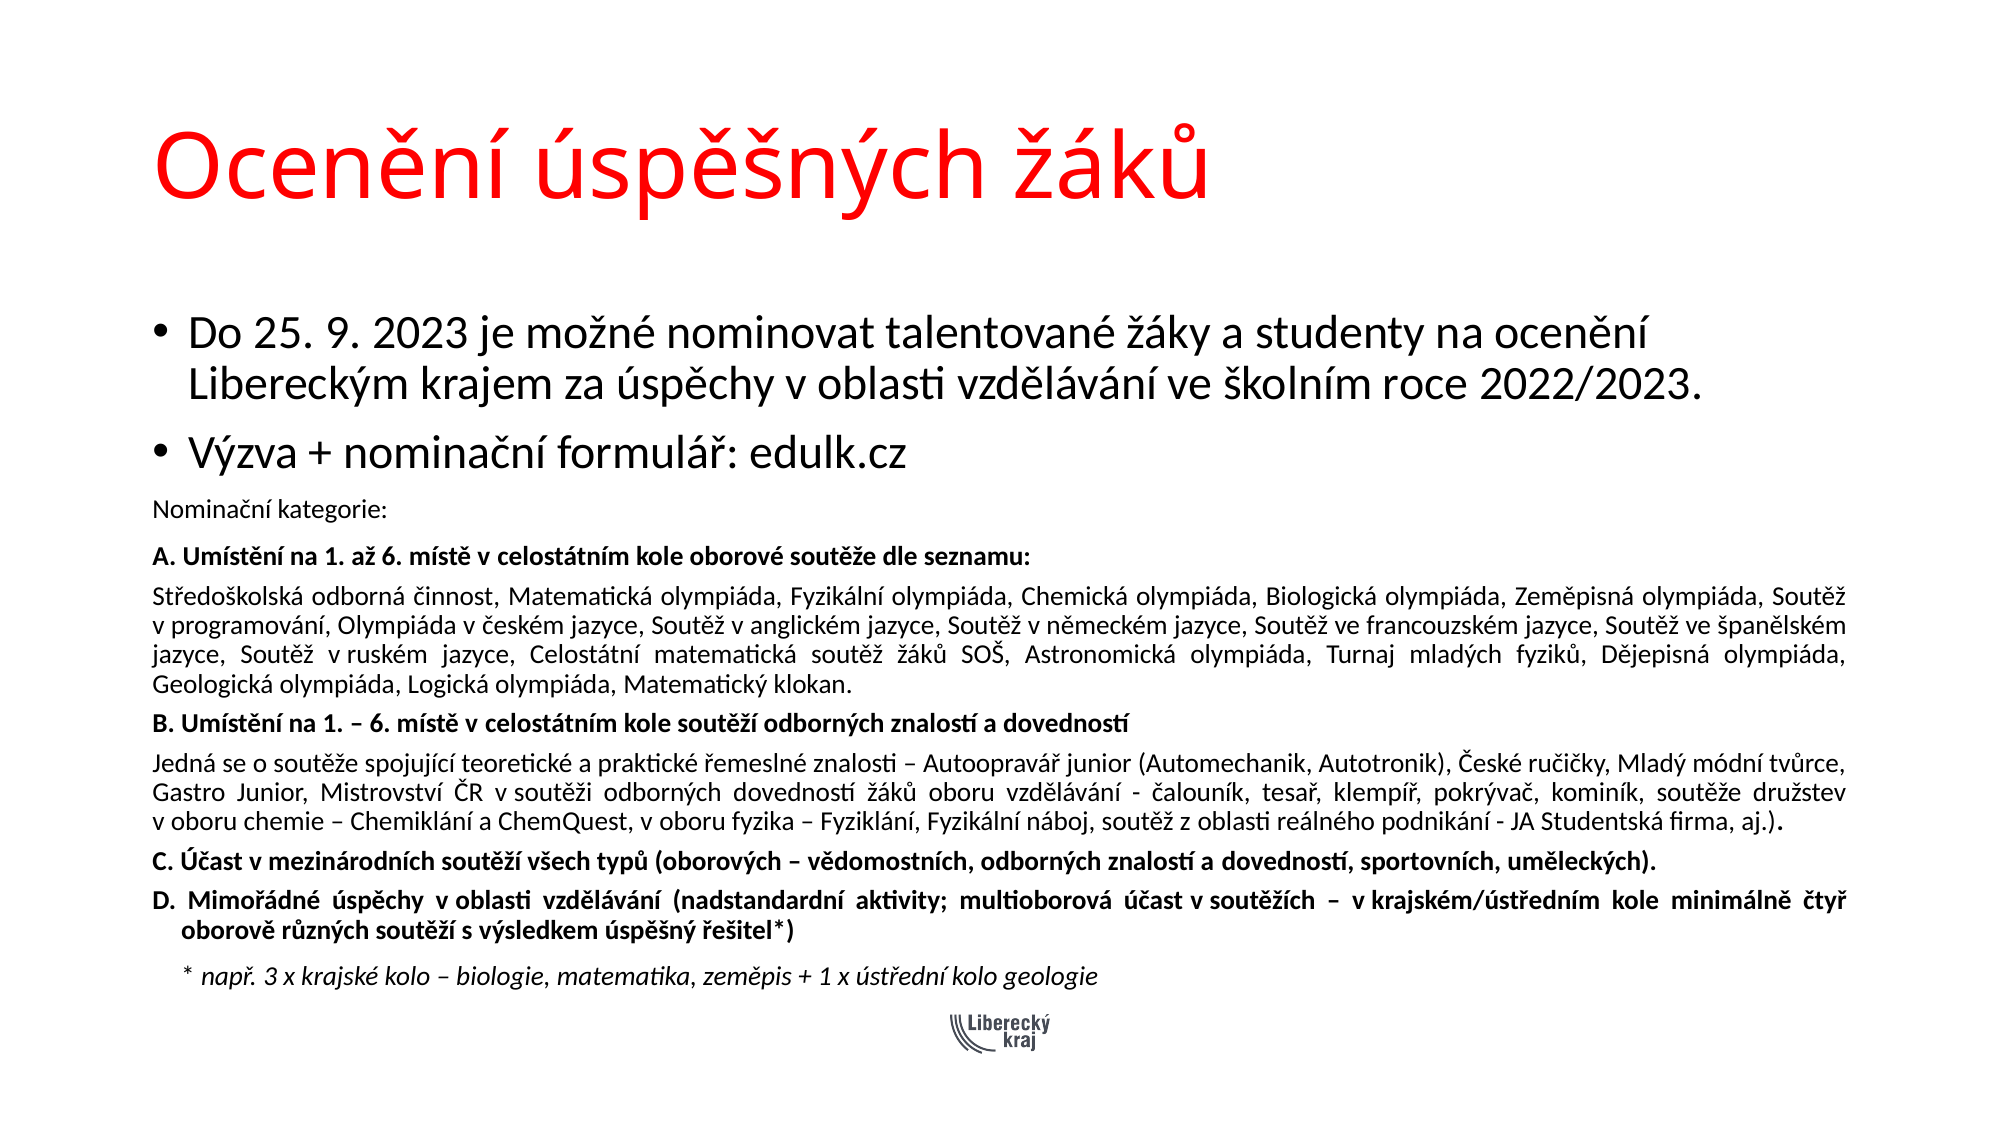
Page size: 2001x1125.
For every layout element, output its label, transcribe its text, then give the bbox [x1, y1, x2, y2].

list Do 25. 9. 2023 je možné nominovat talentované žáky a studenty na ocenění Libereckým krajem za úspěchy v oblasti vzdělávání ve školním roce 2022/2023. Výzva + nominační formulář: edulk.cz Nominační kategorie: A. Umístění na 1. až 6. místě v celostátním kole oborové soutěže dle seznamu: Středoškolská odborná činnost, Matematická olympiáda, Fyzikální olympiáda, Chemická olympiáda, Biologická olympiáda, Zeměpisná olympiáda, Soutěž v programování, Olympiáda v českém jazyce, Soutěž v anglickém jazyce, Soutěž v německém jazyce, Soutěž ve francouzském jazyce, Soutěž ve španělském jazyce, Soutěž v ruském jazyce, Celostátní matematická soutěž žáků SOŠ, Astronomická olympiáda, Turnaj mladých fyziků, Dějepisná olympiáda, Geologická olympiáda, Logická olympiáda, Matematický klokan. B. Umístění na 1. – 6. místě v celostátním kole soutěží odborných znalostí a dovedností Jedná se o soutěže spojující teoretické a praktické řemeslné znalosti – Autoopravář junior (Automechanik, Autotronik), České ručičky, Mladý módní tvůrce, Gastro Junior, Mistrovství ČR v soutěži odborných dovedností žáků oboru vzdělávání - čalouník, tesař, klempíř, pokrývač, kominík, soutěže družstev v oboru chemie – Chemiklání a ChemQuest, v oboru fyzika – Fyziklání, Fyzikální náboj, soutěž z oblasti reálného podnikání - JA Studentská firma, aj.). C. Účast v mezinárodních soutěží všech typů (oborových – vědomostních, odborných znalostí a dovedností, sportovních, uměleckých). D. Mimořádné úspěchy v oblasti vzdělávání (nadstandardní aktivity; multioborová účast v soutěžích – v krajském/ústředním kole minimálně čtyř oborově různých soutěží s výsledkem úspěšný řešitel*) * např. 3 x krajské kolo – biologie, matematika, zeměpis + 1 x ústřední kolo geologie [137, 299, 1863, 1014]
picture [950, 1014, 1050, 1054]
title Ocenění úspěšných žáků [137, 59, 1863, 278]
